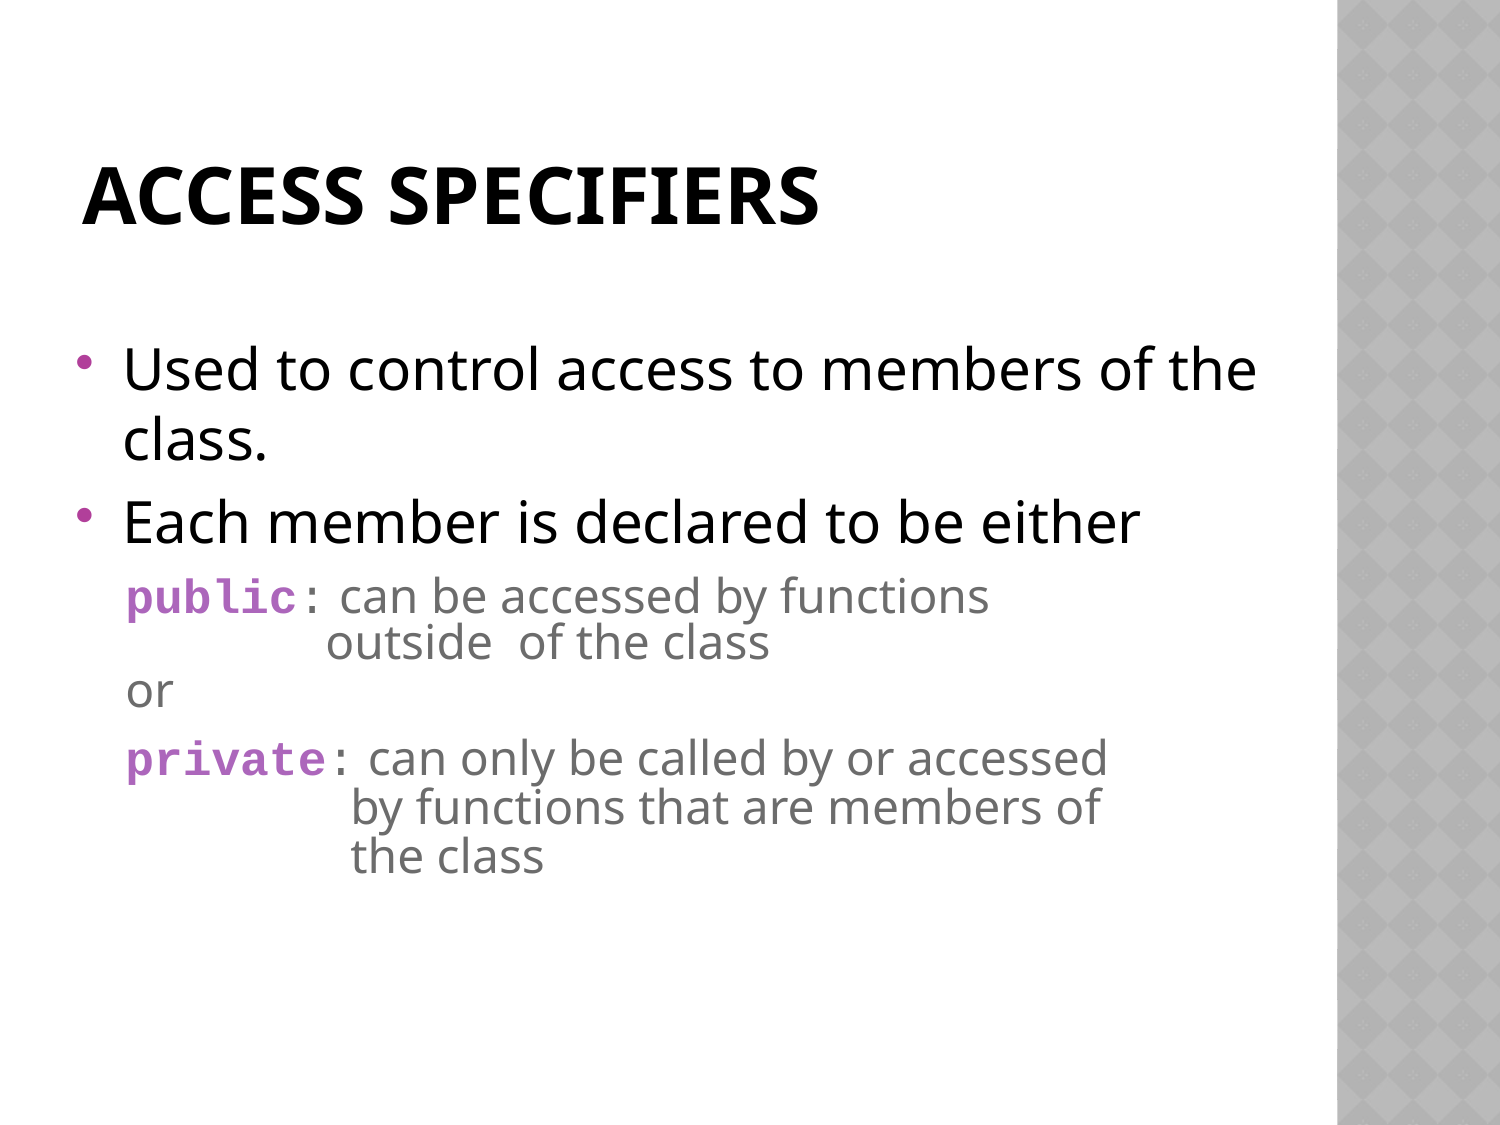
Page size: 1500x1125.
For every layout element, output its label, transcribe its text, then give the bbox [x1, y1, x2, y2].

title Access Specifiers [75, 52, 1263, 240]
list Used to control access to members of the class. Each member is declared to be either public: can be accessed by functions outside of the class or private: can only be called by or accessed by functions that are members of the class [62, 324, 1401, 1001]
